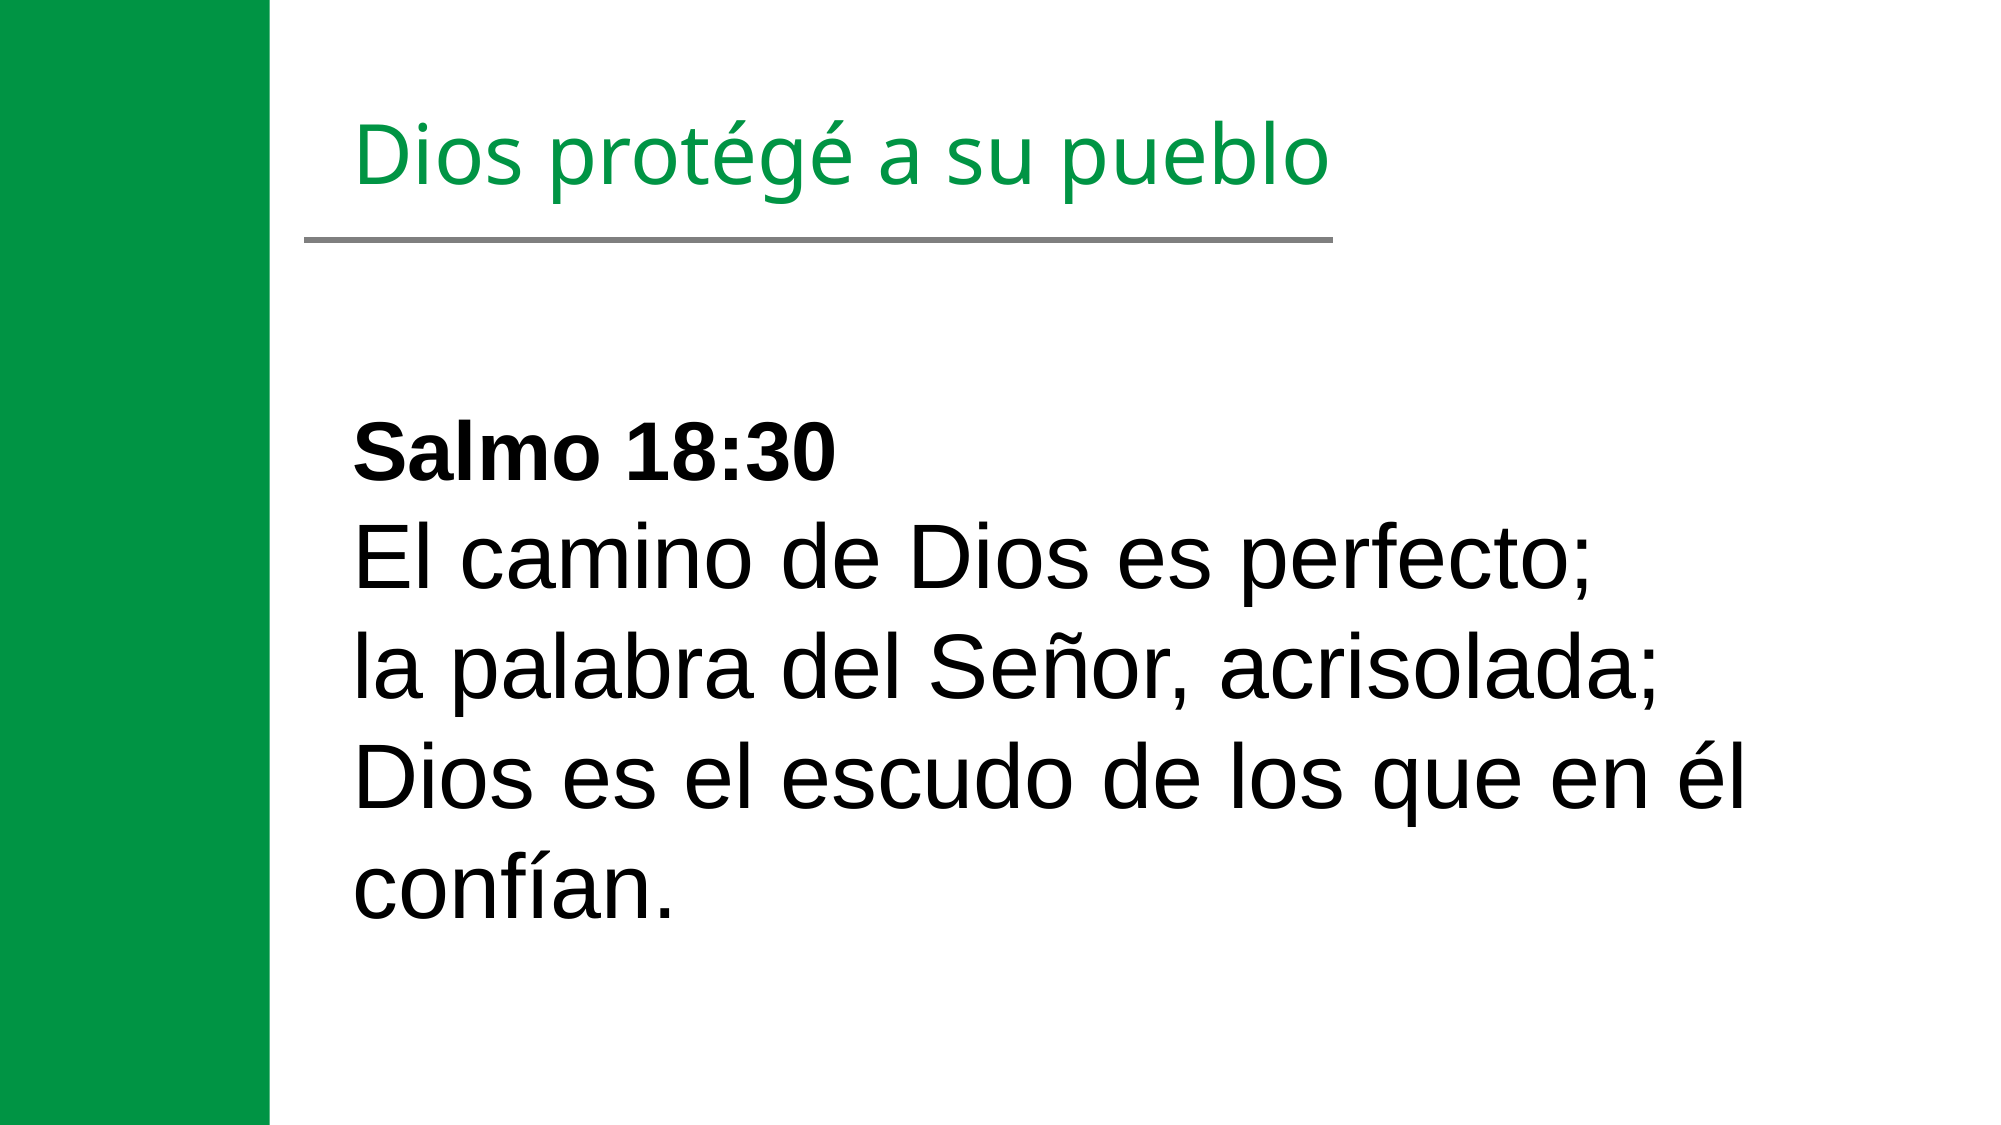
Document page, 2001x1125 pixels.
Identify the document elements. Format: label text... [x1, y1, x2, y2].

text_box Dios protégé a su pueblo [337, 93, 2000, 209]
text_box [0, 0, 270, 1125]
text_box Salmo 18:30 El camino de Dios es perfecto; la palabra del Señor, acrisolada; Dios es el escudo de los que en él confían. [337, 389, 1928, 945]
